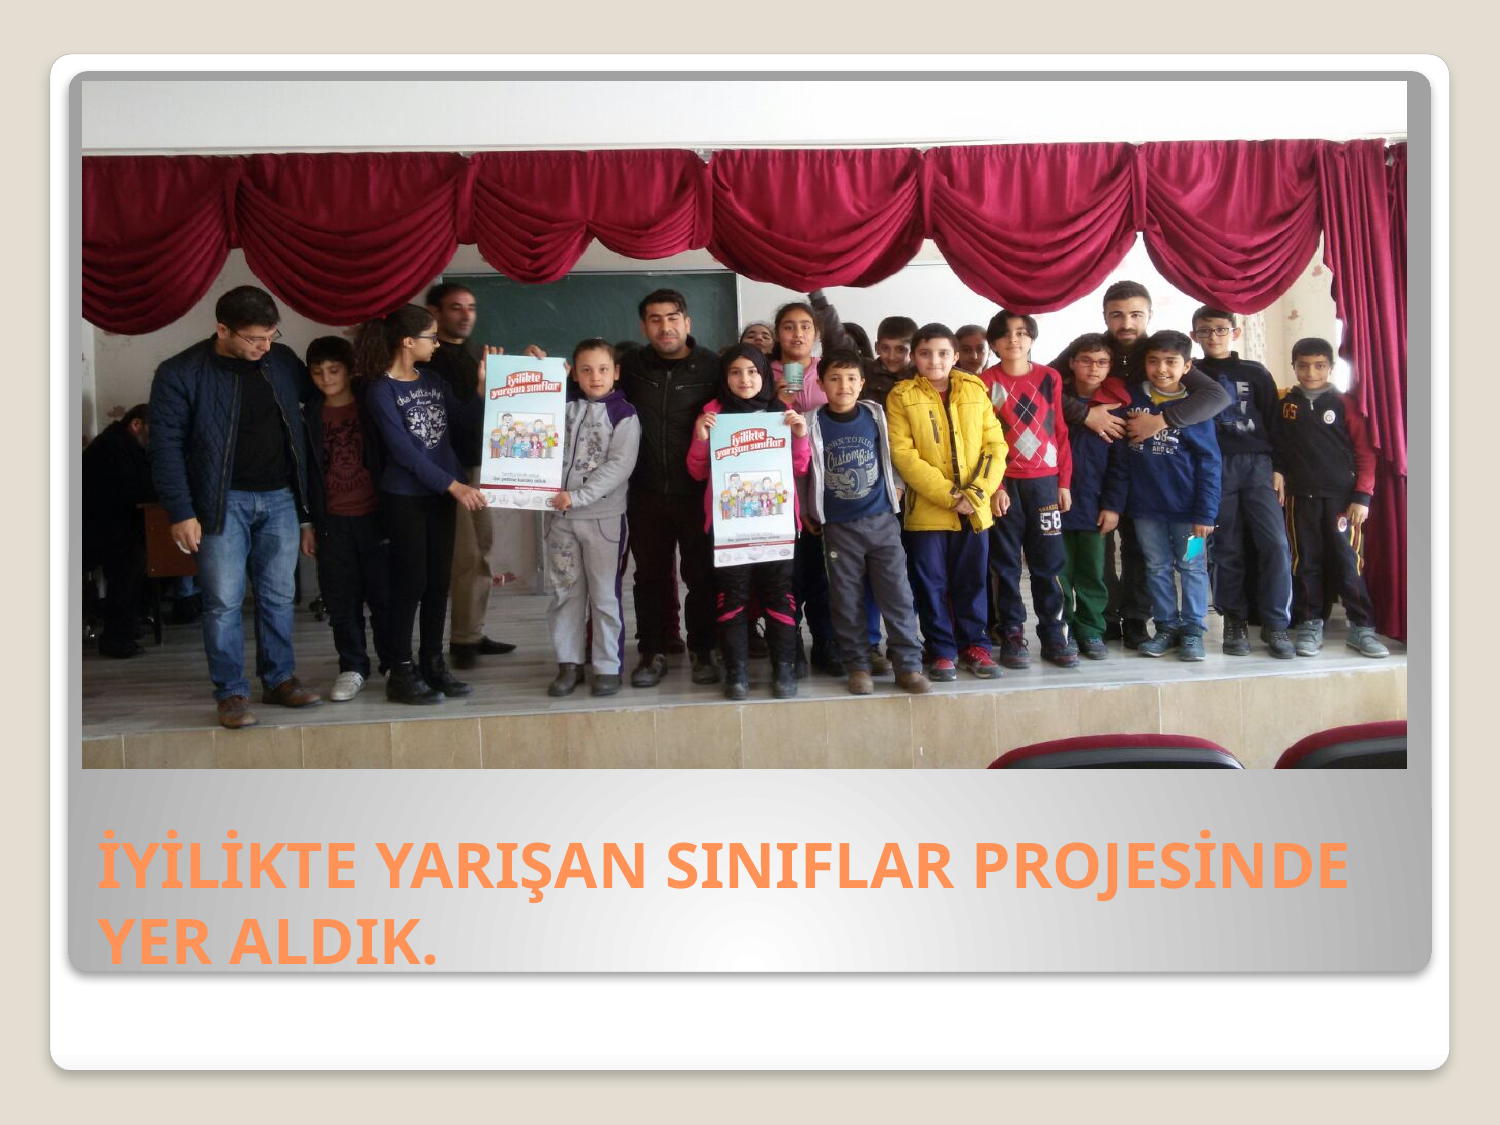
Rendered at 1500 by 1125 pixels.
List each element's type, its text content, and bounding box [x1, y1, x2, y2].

title İYİLİKTE YARIŞAN SINIFLAR PROJESİNDE YER ALDIK. [82, 817, 1425, 985]
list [81, 81, 1407, 770]
